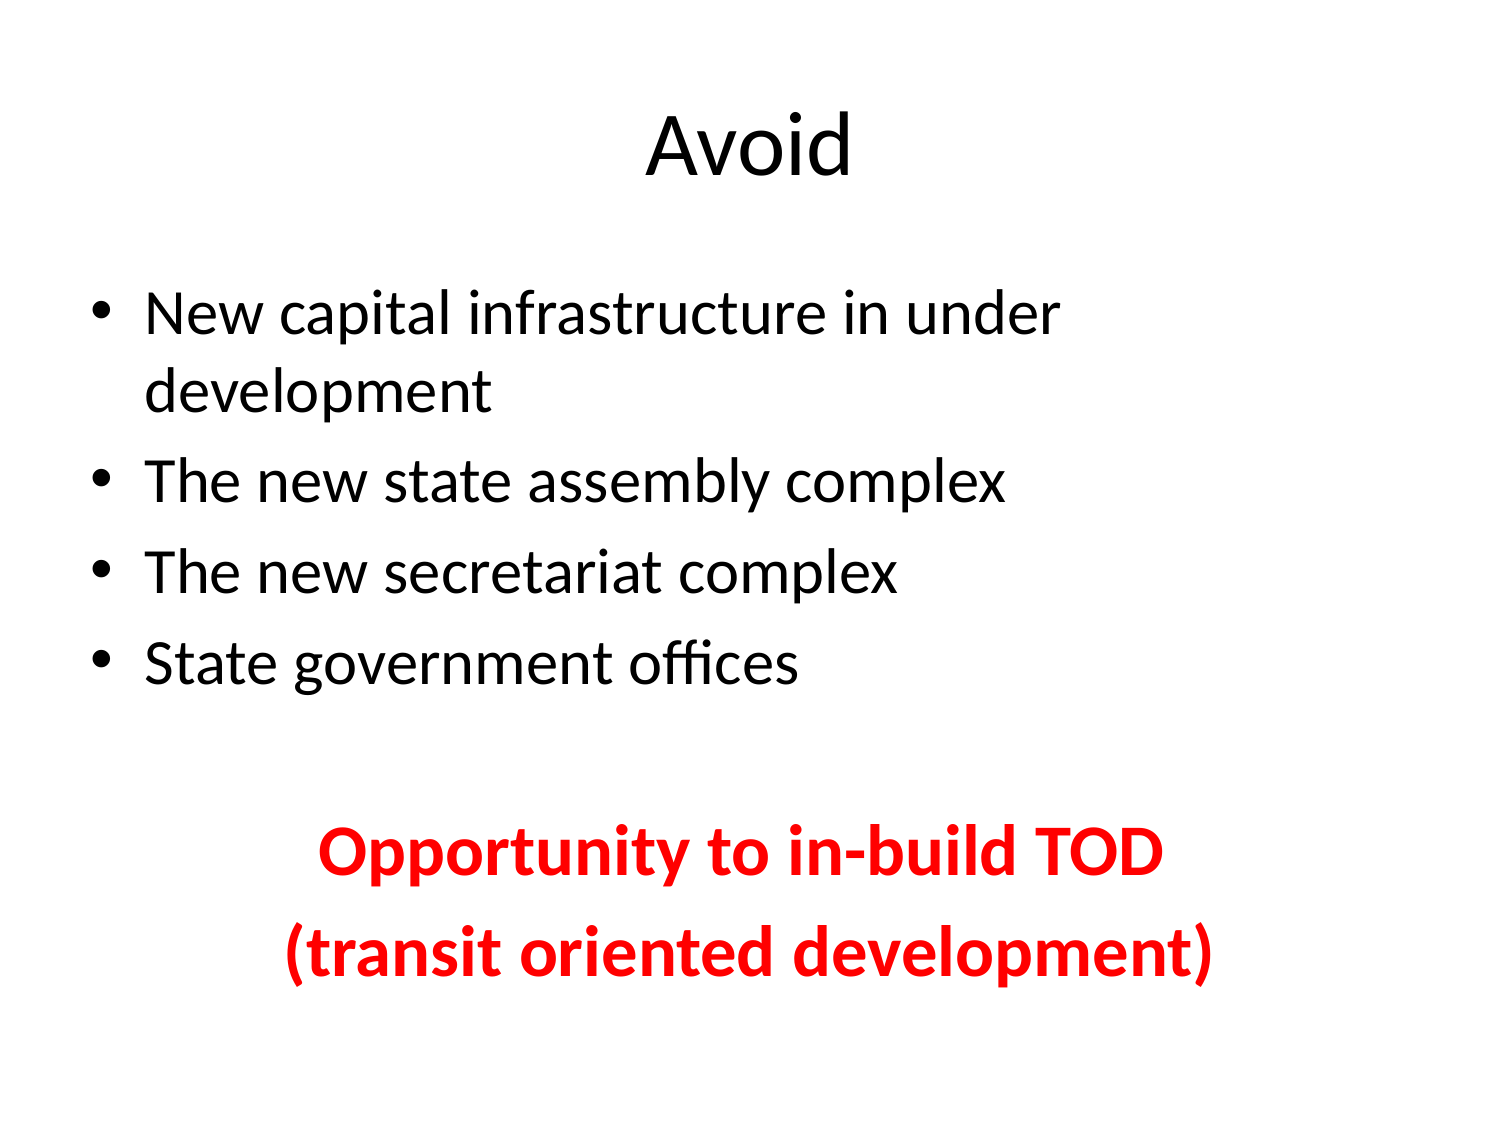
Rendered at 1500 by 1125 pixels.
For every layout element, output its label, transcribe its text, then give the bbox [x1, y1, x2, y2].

list New capital infrastructure in under development The new state assembly complex The new secretariat complex State government offices Opportunity to in-build TOD (transit oriented development) [75, 262, 1425, 1005]
title Avoid [75, 45, 1425, 233]
